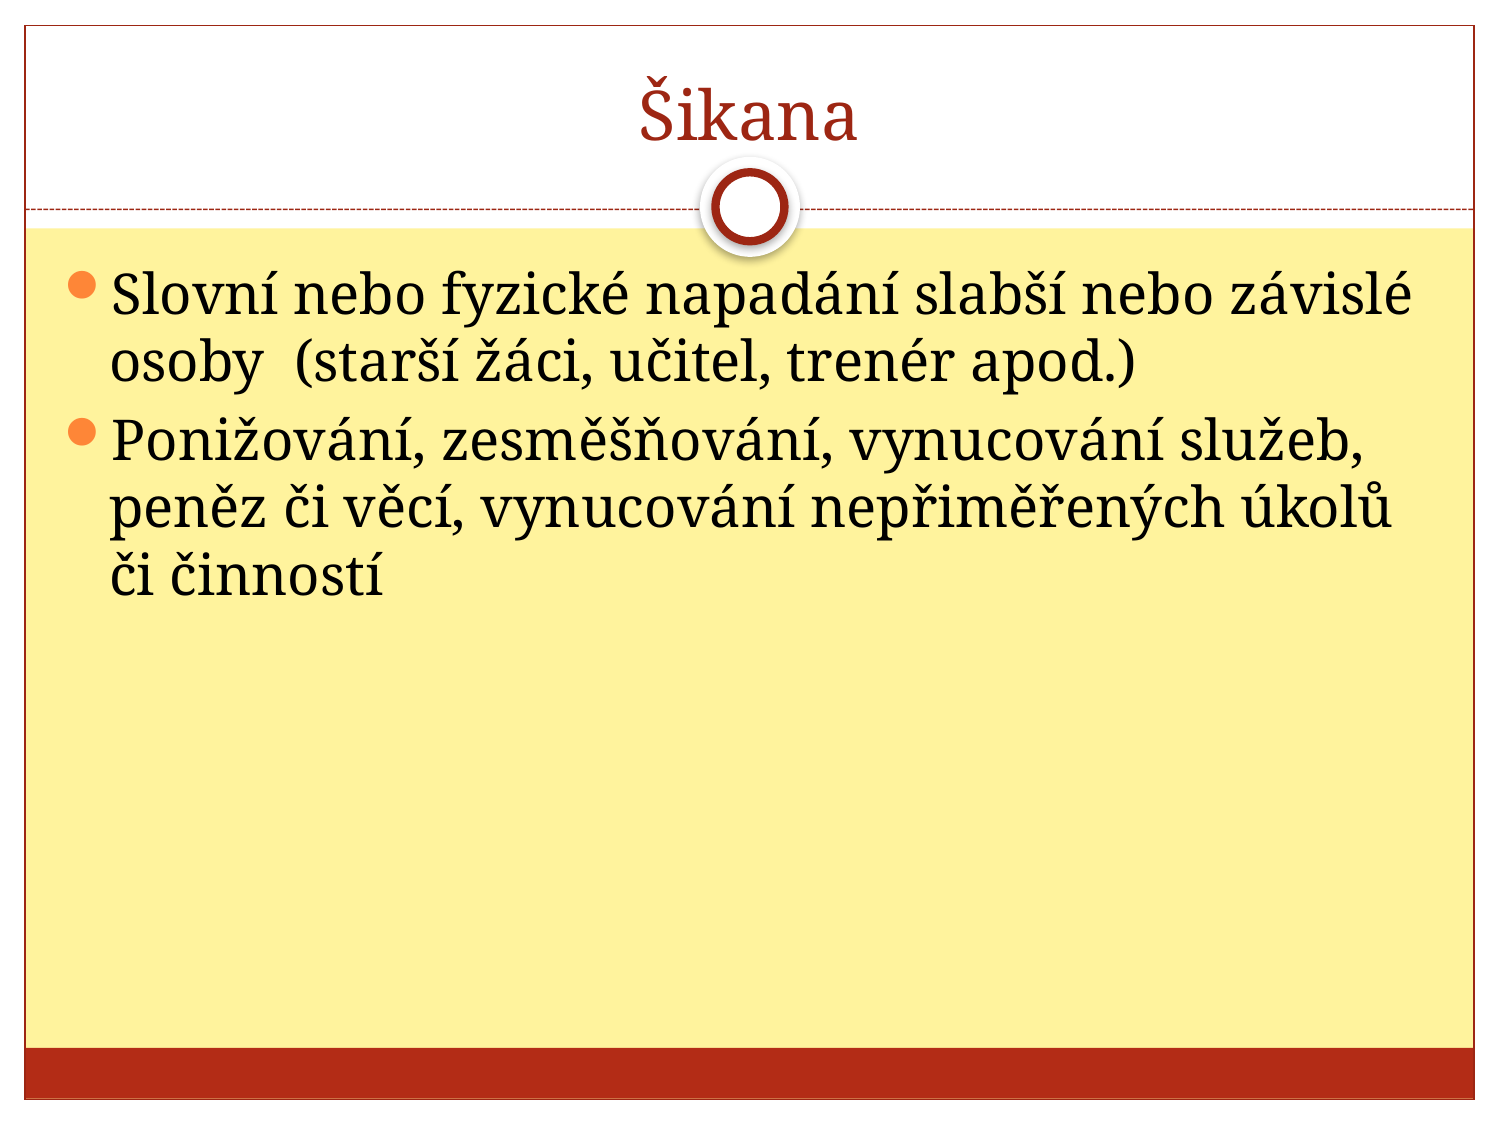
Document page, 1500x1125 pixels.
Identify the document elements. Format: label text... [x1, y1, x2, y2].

title Šikana [49, 37, 1450, 162]
list Slovní nebo fyzické napadání slabší nebo závislé osoby (starší žáci, učitel, trenér apod.) Ponižování, zesměšňování, vynucování služeb, peněz či věcí, vynucování nepřiměřených úkolů či činností [49, 250, 1445, 1001]
